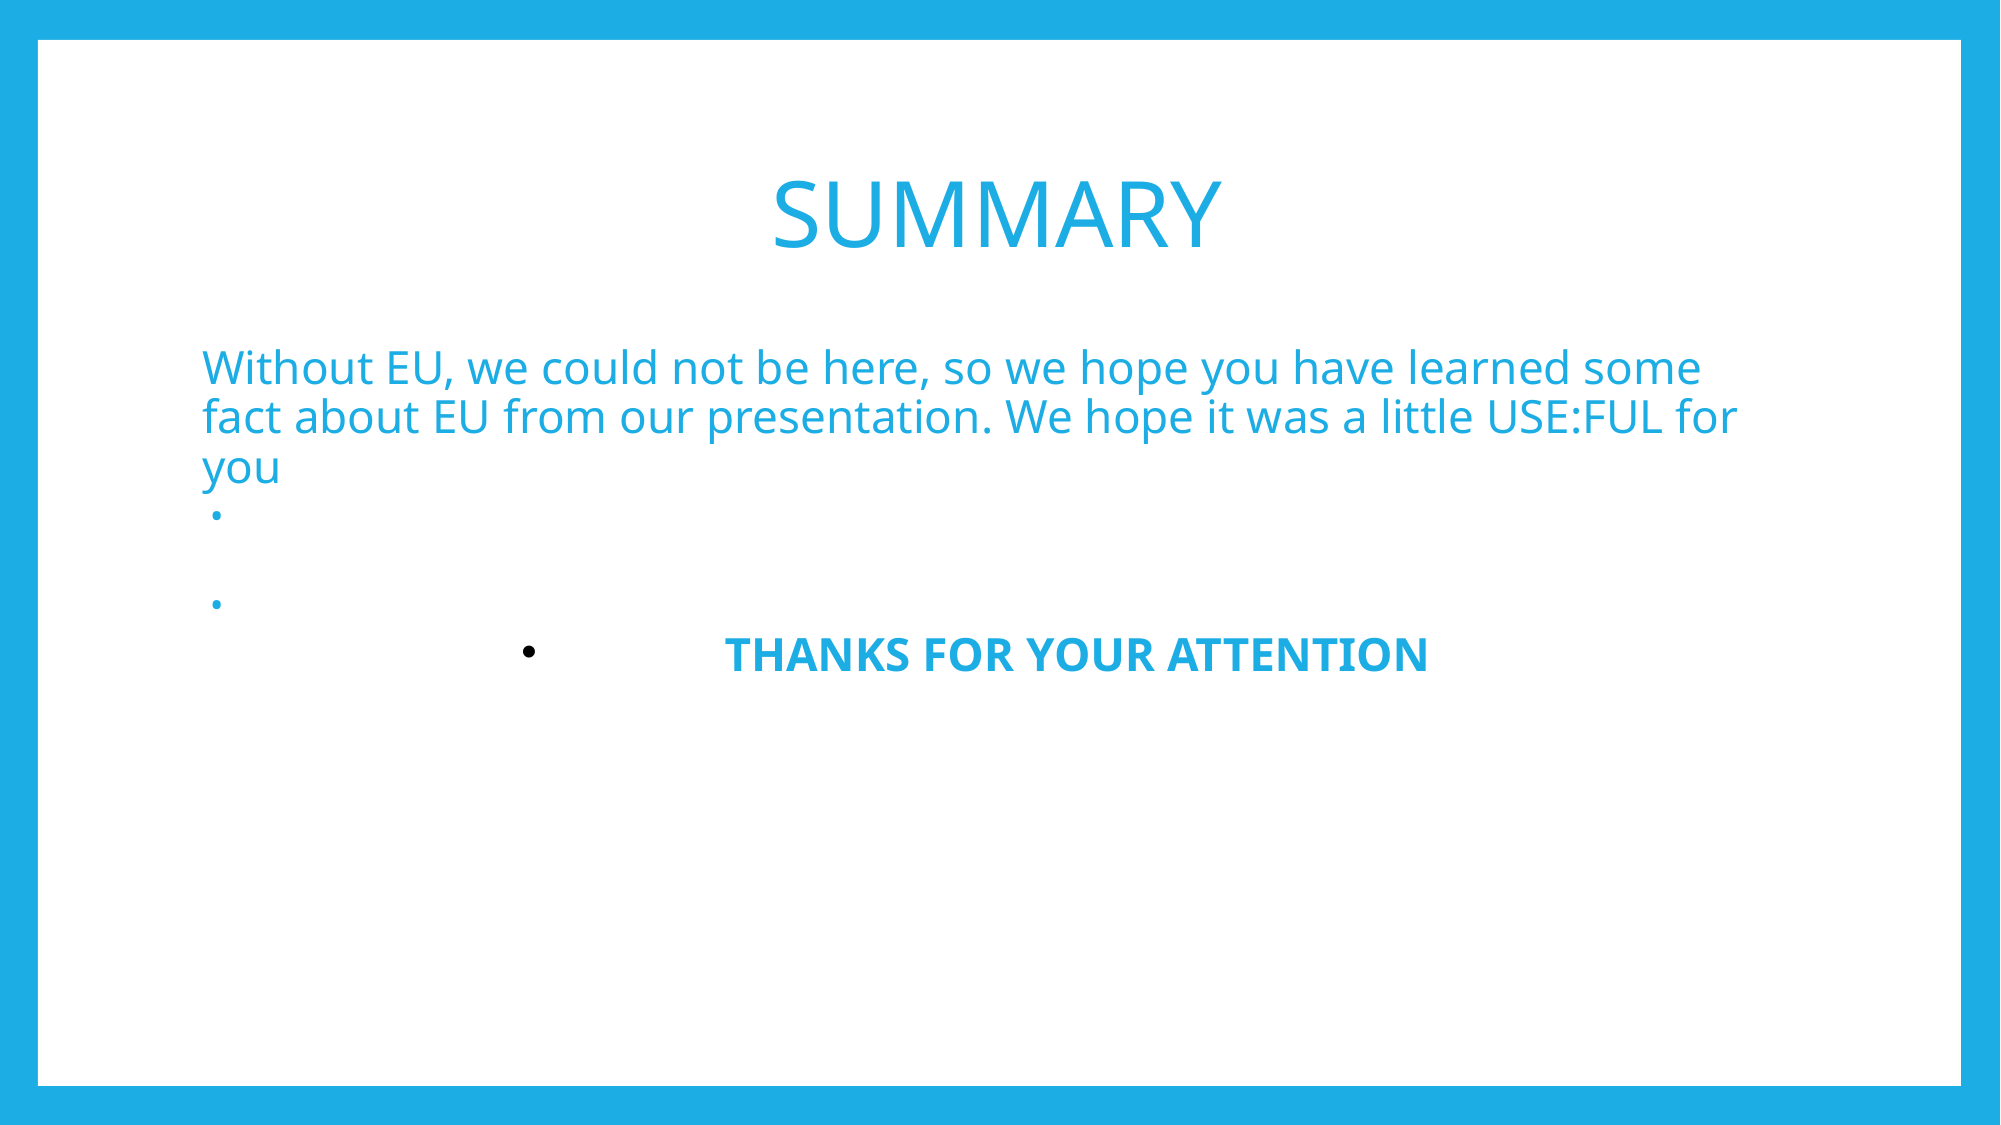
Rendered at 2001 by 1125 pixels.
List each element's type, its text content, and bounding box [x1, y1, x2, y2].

text_box SUMMARY [187, 99, 1808, 323]
text_box Without EU, we could not be here, so we hope you have learned some fact about EU from our presentation. We hope it was a little USE:FUL for you THANKS FOR YOUR ATTENTION [187, 337, 1807, 1000]
